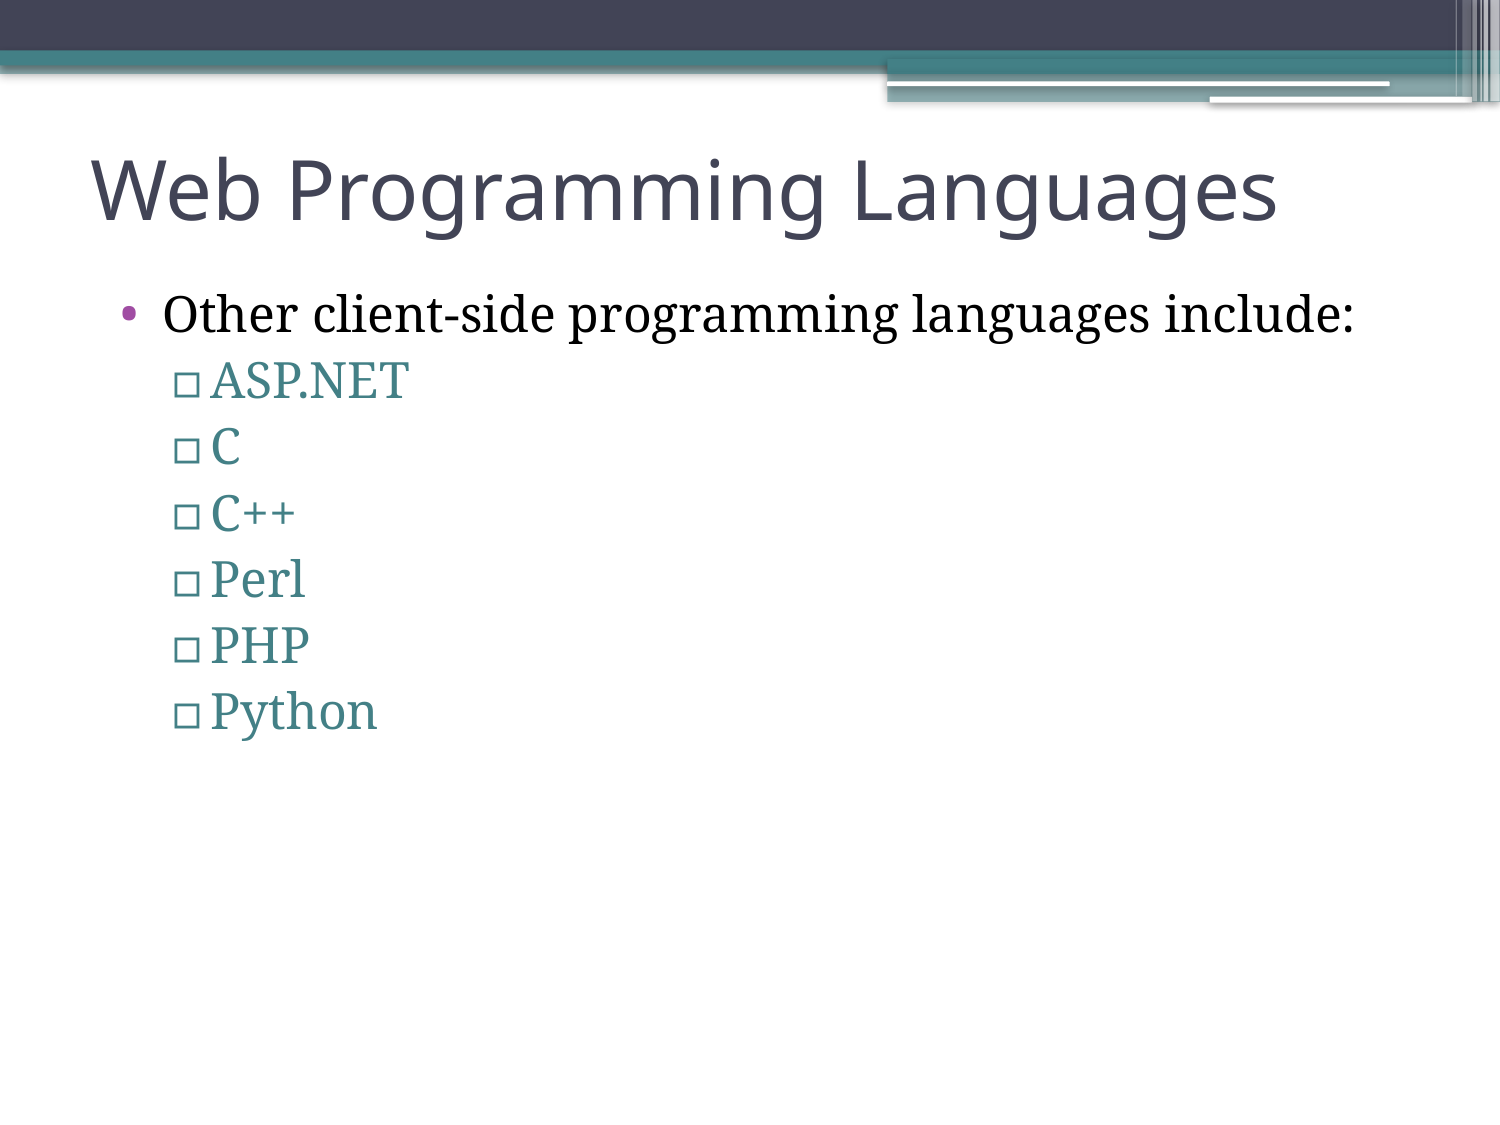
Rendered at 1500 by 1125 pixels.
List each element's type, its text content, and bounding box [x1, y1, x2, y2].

title Web Programming Languages [75, 99, 1425, 275]
list Other client-side programming languages include: ASP.NET C C++ Perl PHP Python [87, 275, 1438, 1025]
